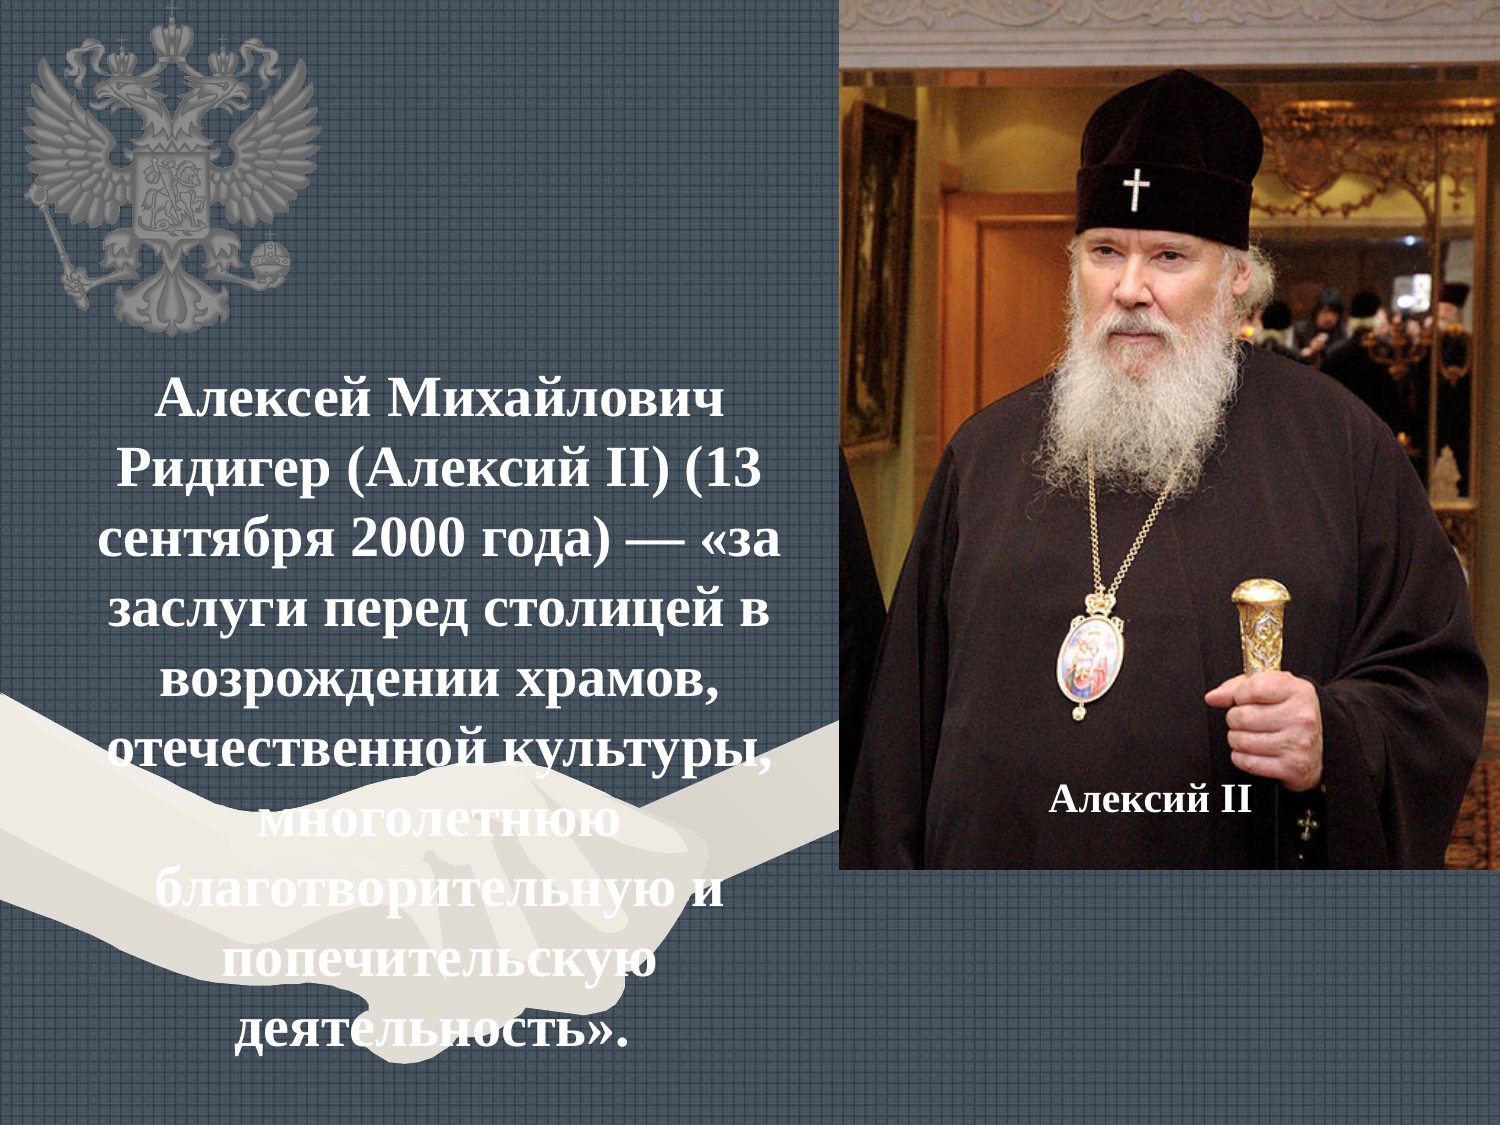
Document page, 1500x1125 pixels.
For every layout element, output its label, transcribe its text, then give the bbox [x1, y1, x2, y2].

text_box Алексей Михайлович Ридигер (Алексий II) (13 сентября 2000 года) — «за заслуги перед столицей в возрождении храмов, отечественной культуры, многолетнюю благотворительную и попечительскую деятельность». [41, 350, 839, 1066]
picture [0, 0, 1500, 1125]
